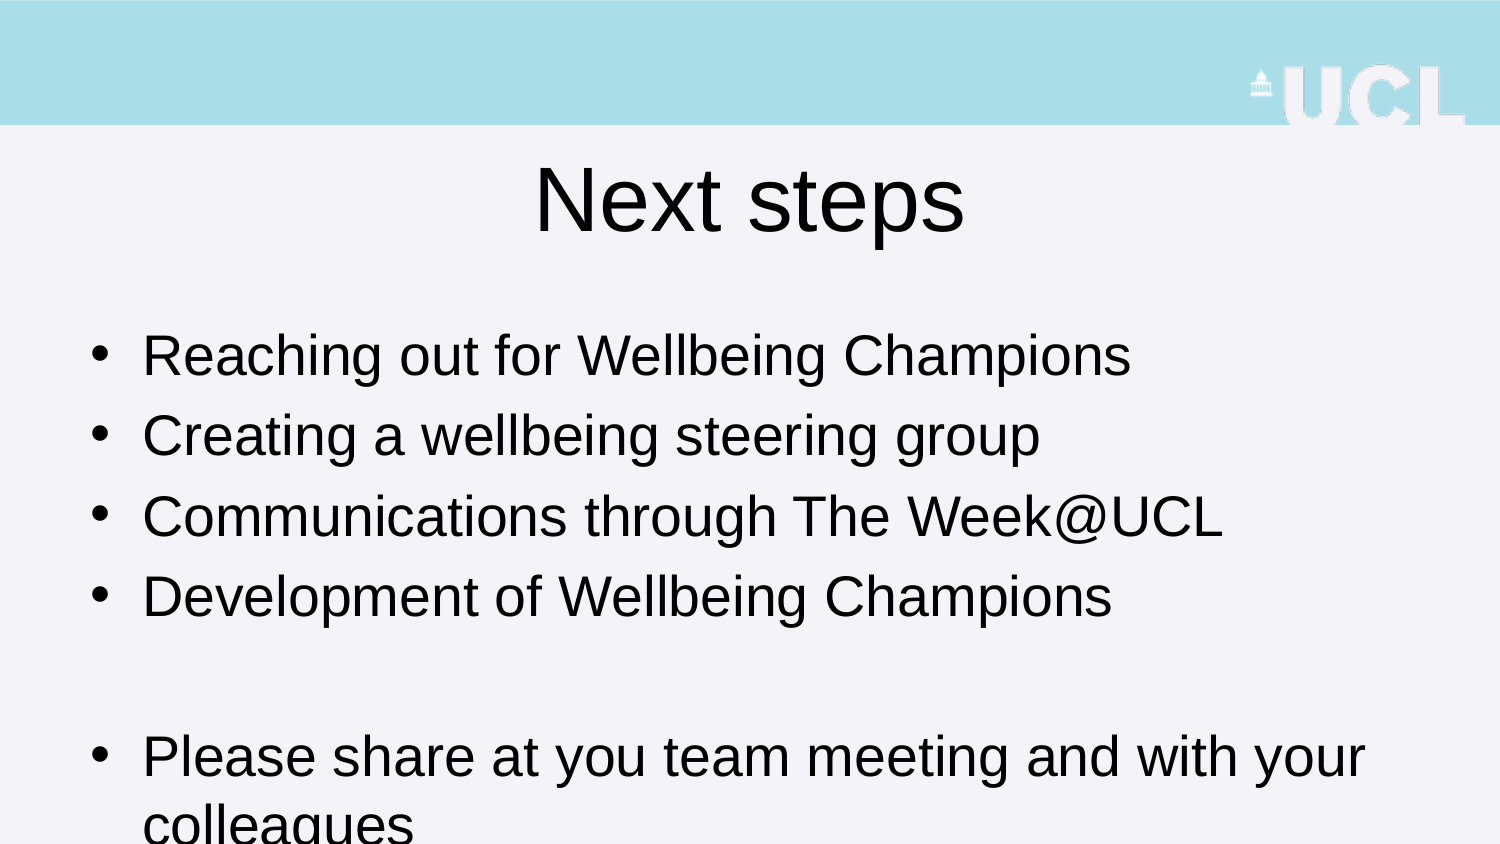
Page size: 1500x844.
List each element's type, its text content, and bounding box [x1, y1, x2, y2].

picture [0, 0, 1500, 126]
list Reaching out for Wellbeing Champions Creating a wellbeing steering group Communications through The Week@UCL Development of Wellbeing Champions Please share at you team meeting and with your colleagues [75, 310, 1425, 844]
title Next steps [75, 135, 1425, 266]
